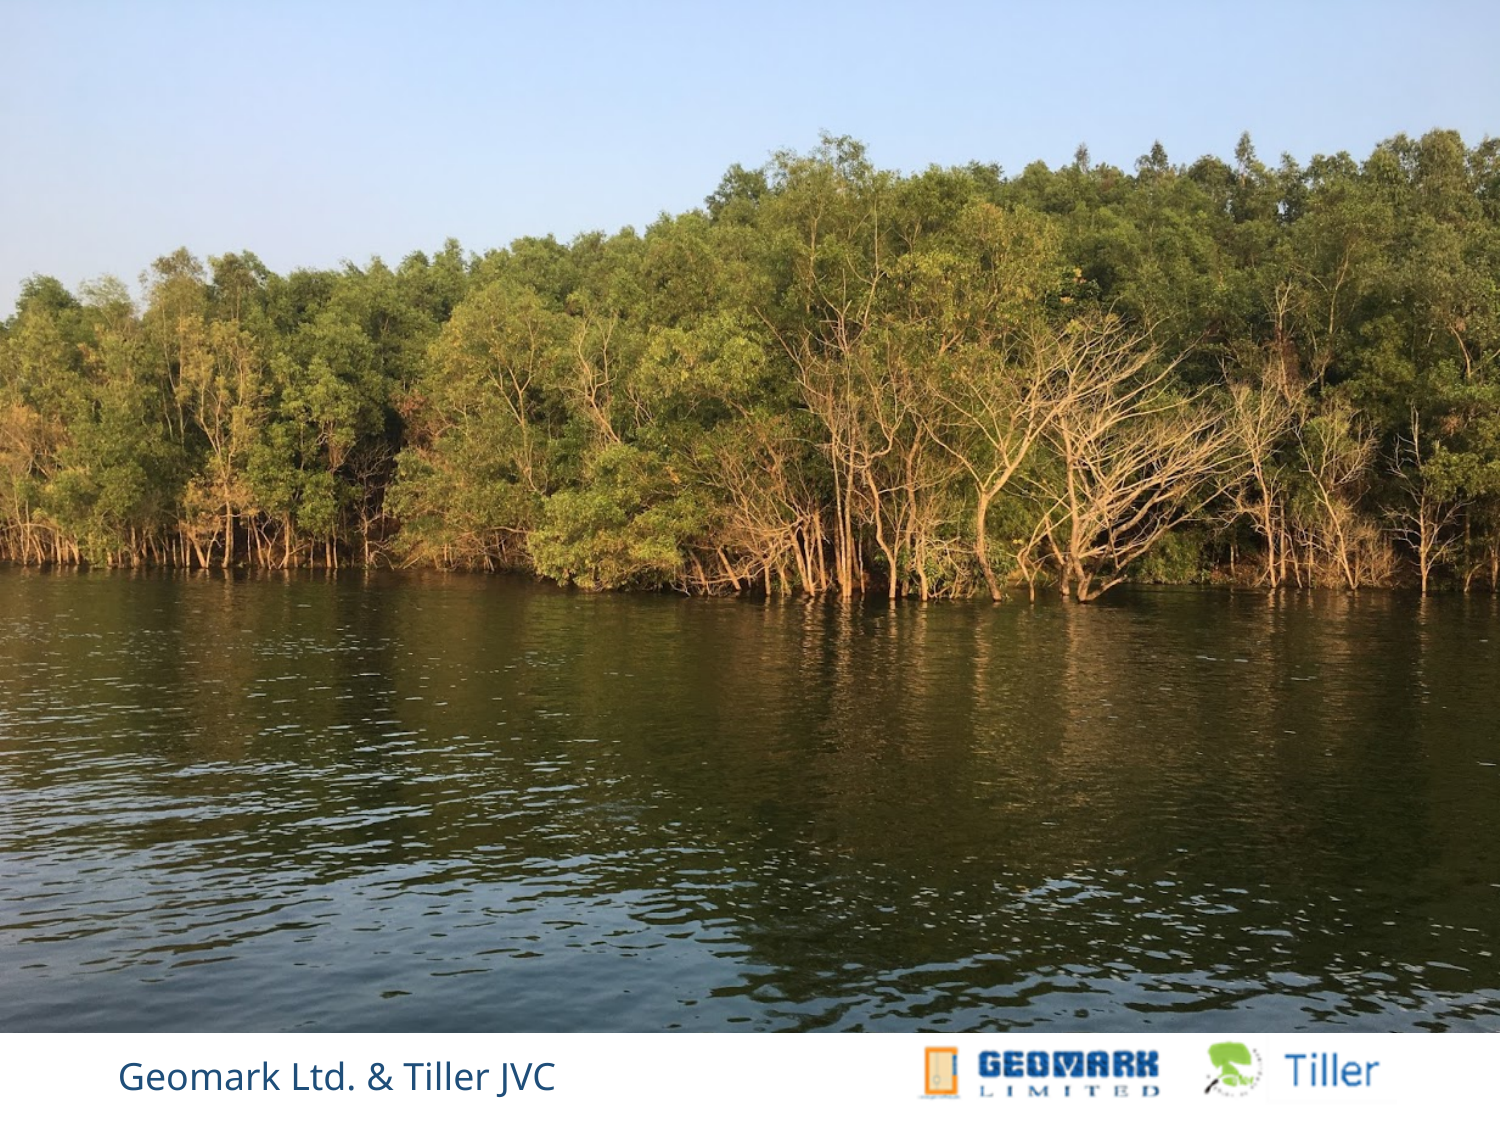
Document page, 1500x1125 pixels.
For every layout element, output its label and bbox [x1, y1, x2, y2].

list [0, 0, 1500, 1033]
picture [911, 1035, 1397, 1116]
